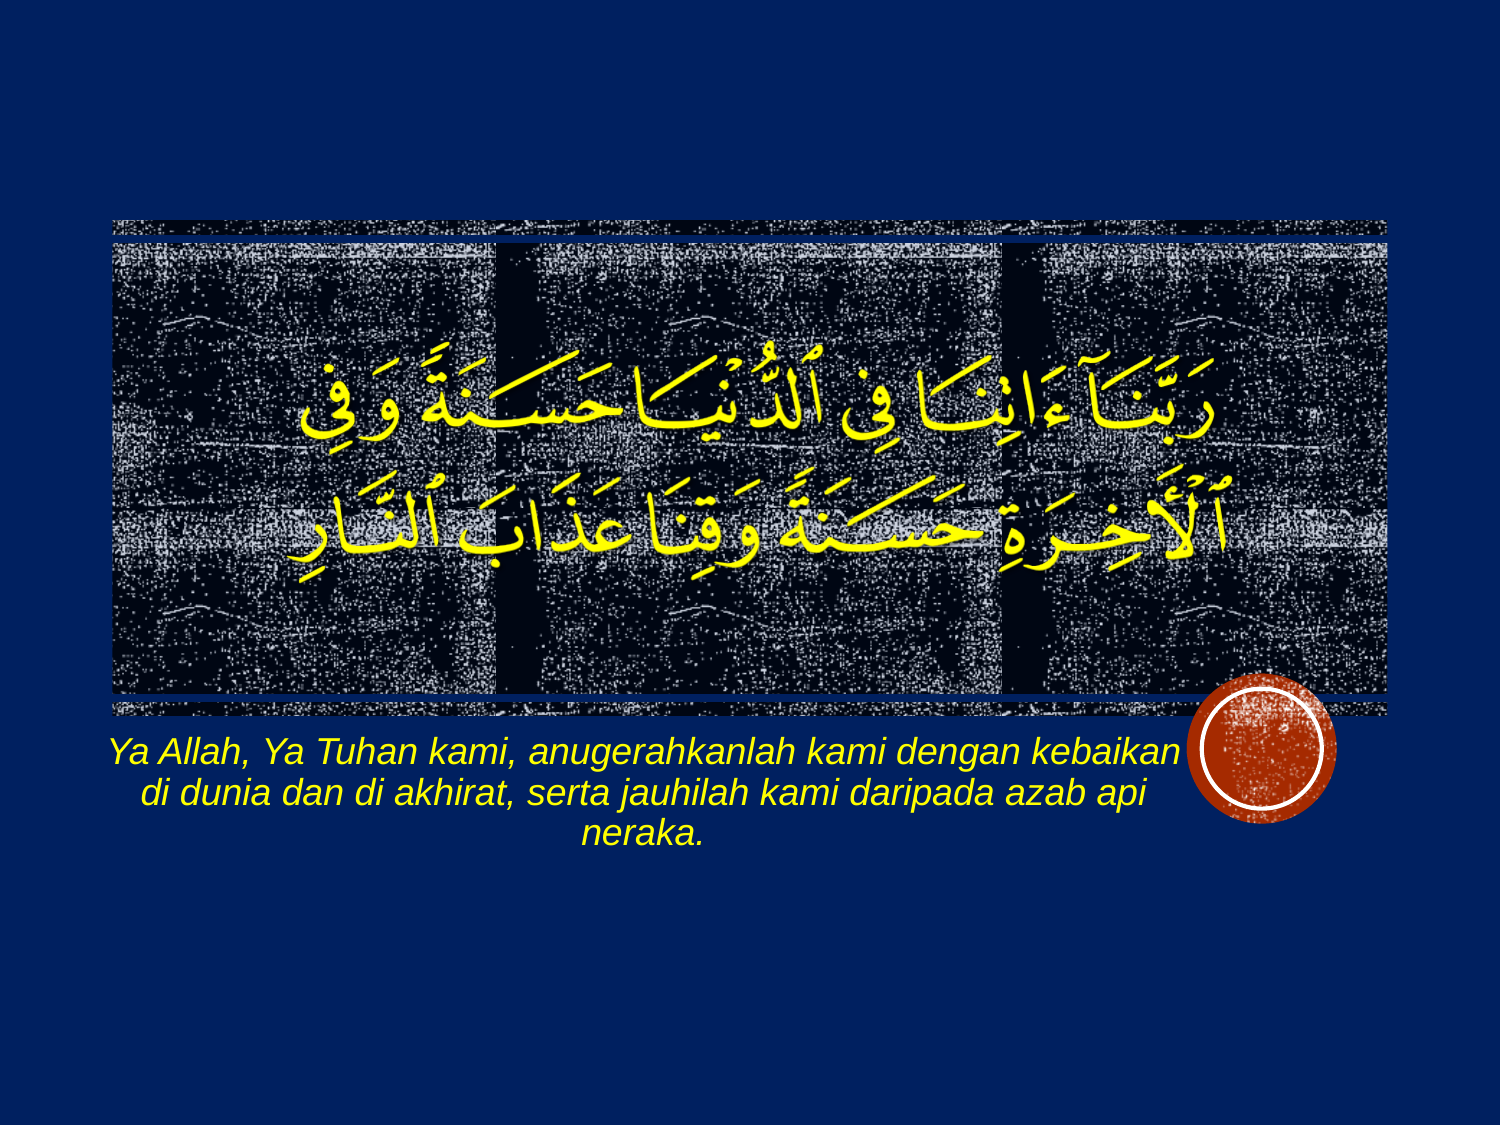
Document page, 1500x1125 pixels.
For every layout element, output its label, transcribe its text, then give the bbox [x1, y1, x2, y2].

picture [112, 220, 1388, 235]
picture [1322, 702, 1388, 716]
picture [112, 702, 1202, 716]
picture [112, 243, 1388, 694]
text_box Ya Allah, Ya Tuhan kami, anugerahkanlah kami dengan kebaikan di dunia dan di akhirat, serta jauhilah kami daripada azab api neraka. [87, 725, 1200, 862]
